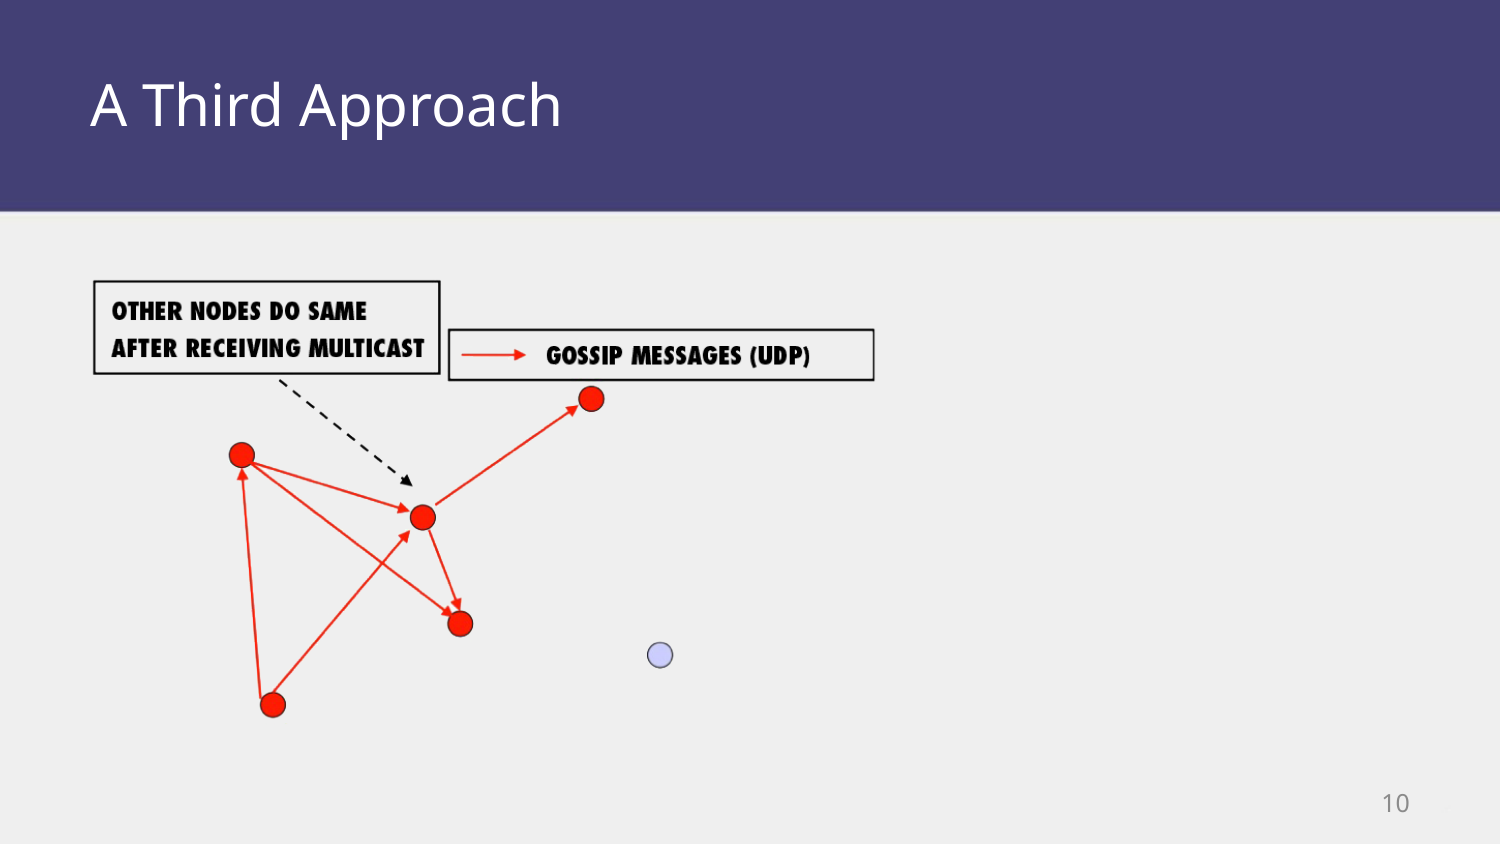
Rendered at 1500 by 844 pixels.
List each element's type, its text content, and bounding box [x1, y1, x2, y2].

picture [0, 0, 1500, 844]
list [74, 246, 888, 772]
title A Third Approach [75, 33, 1450, 172]
text_box 10 [1299, 782, 1425, 828]
